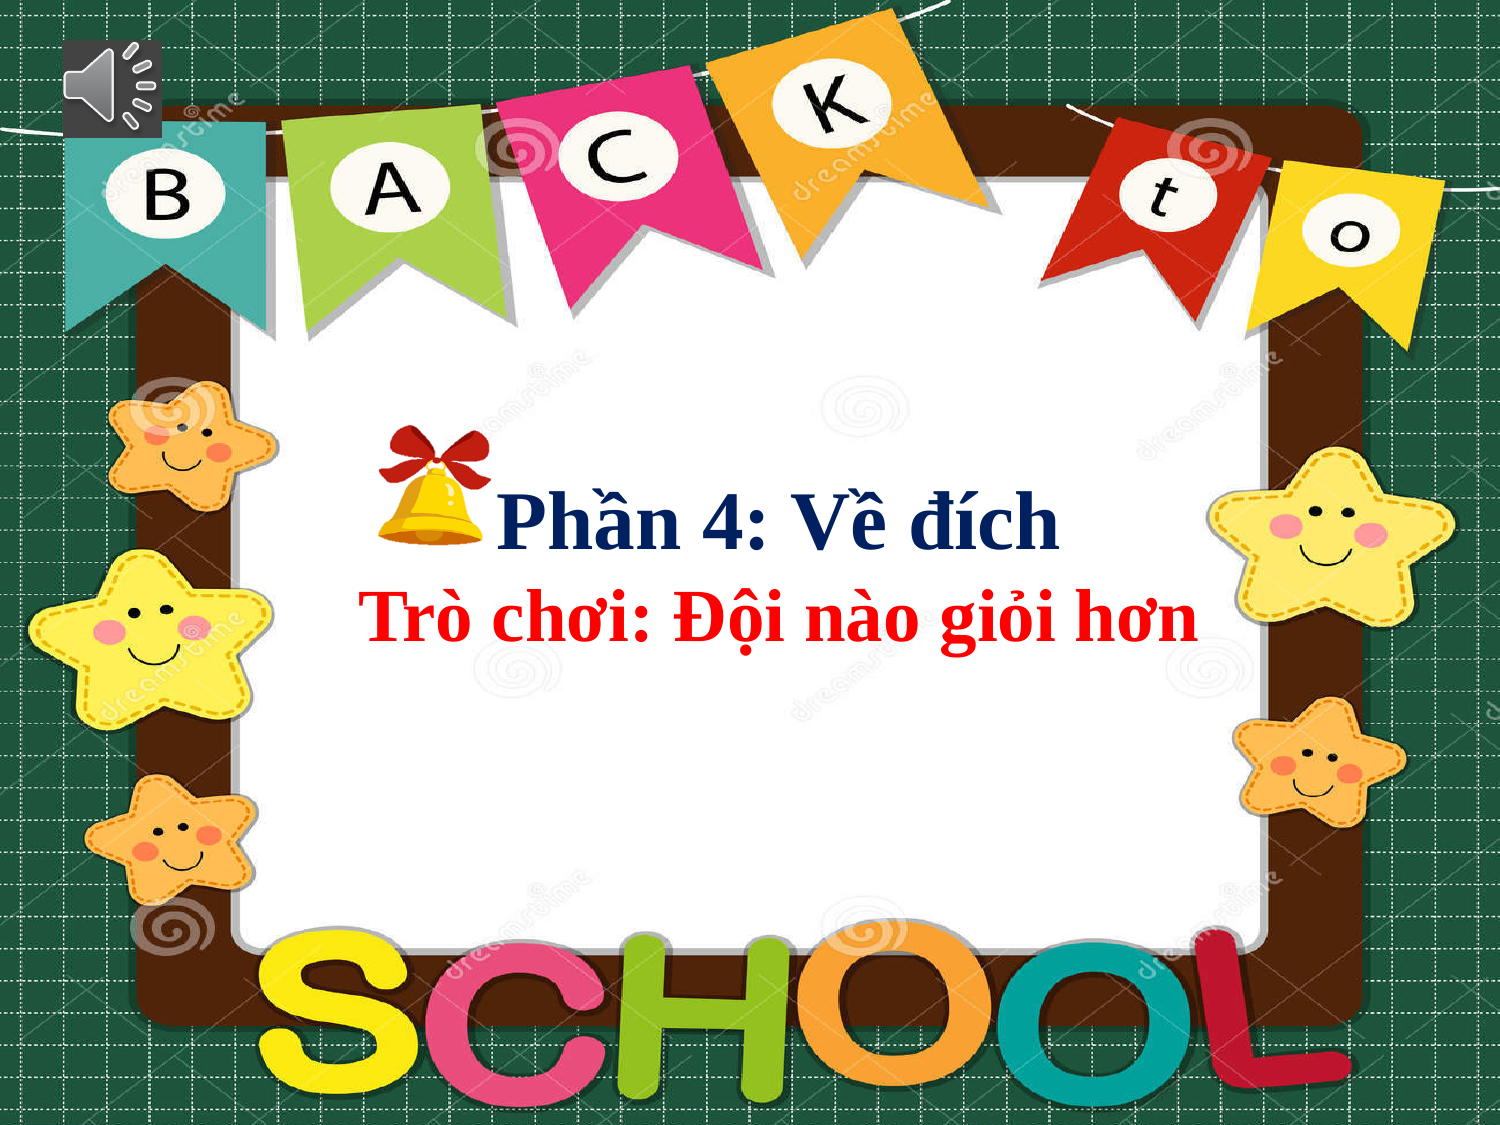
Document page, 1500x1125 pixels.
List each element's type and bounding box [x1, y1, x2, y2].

picture [62, 38, 163, 139]
list [0, 0, 1500, 1125]
text_box [274, 407, 1284, 655]
